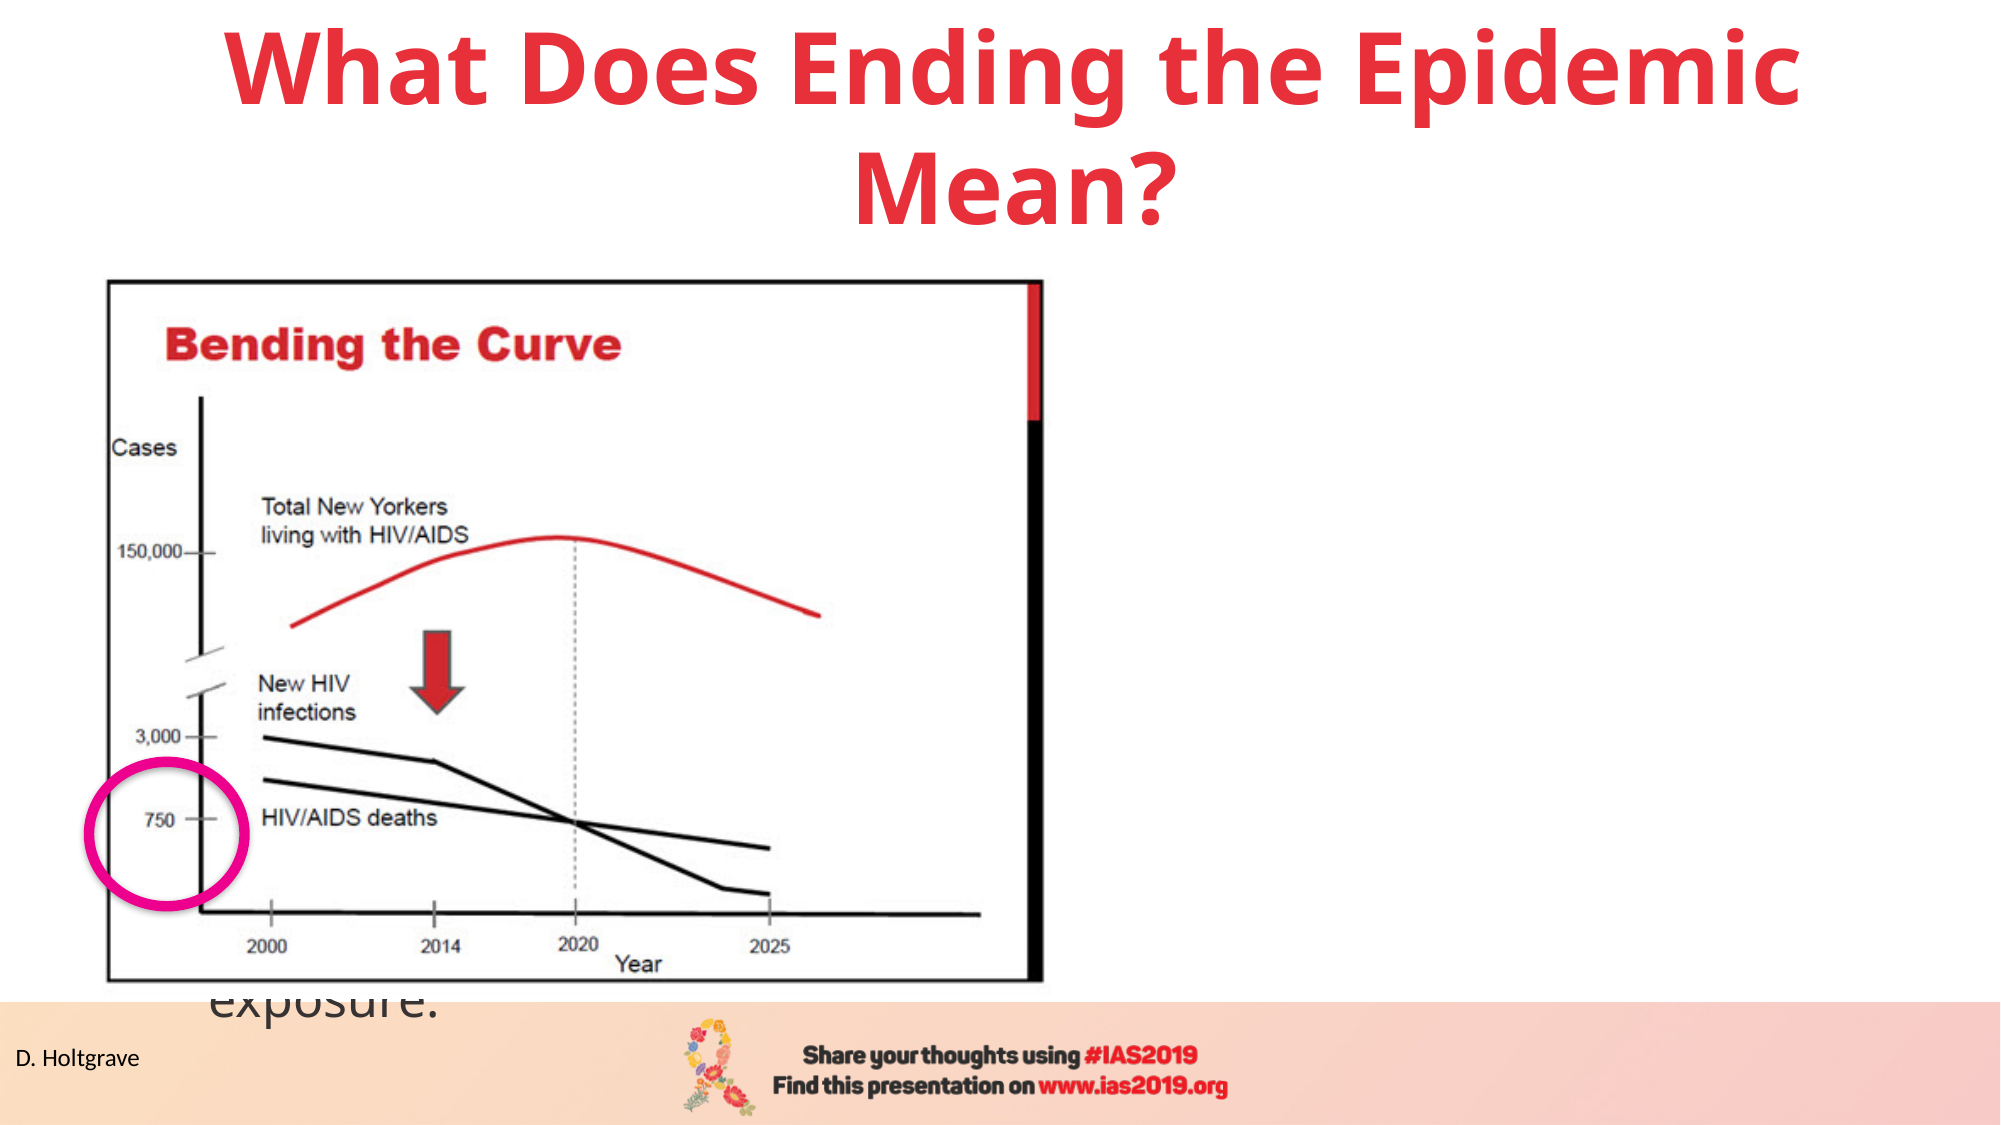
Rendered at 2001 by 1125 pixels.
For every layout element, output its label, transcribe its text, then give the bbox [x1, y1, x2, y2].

title What Does Ending the Epidemic Mean? [137, 30, 1892, 219]
picture [0, 1002, 2001, 1125]
text_box D. Holtgrave [0, 1033, 156, 1079]
picture [88, 263, 1064, 999]
